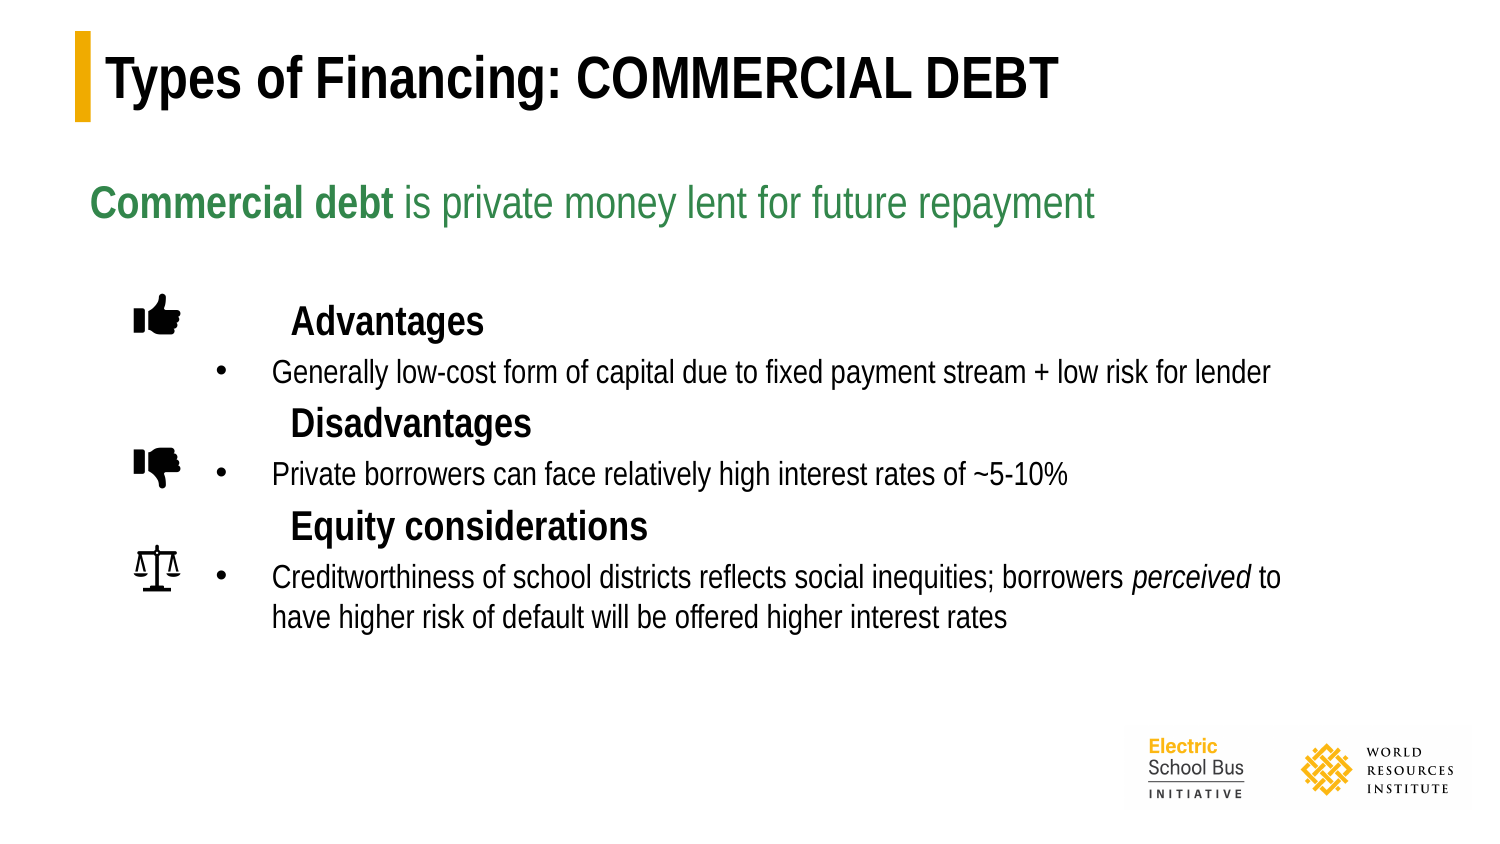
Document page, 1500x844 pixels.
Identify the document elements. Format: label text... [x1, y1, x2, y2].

text_box Advantages Generally low-cost form of capital due to fixed payment stream + low risk for lender Disadvantages Private borrowers can face relatively high interest rates of ~5-10% Equity considerations Creditworthiness of school districts reflects social inequities; borrowers perceived to have higher risk of default will be offered higher interest rates [125, 286, 1343, 699]
picture [129, 539, 185, 596]
title Types of Financing: COMMERCIAL DEBT [93, 30, 1500, 119]
picture [129, 440, 185, 497]
picture [129, 286, 185, 342]
text_box Commercial debt is private money lent for future repayment [74, 165, 1292, 336]
text_box [73, 29, 93, 124]
picture [1124, 725, 1473, 811]
